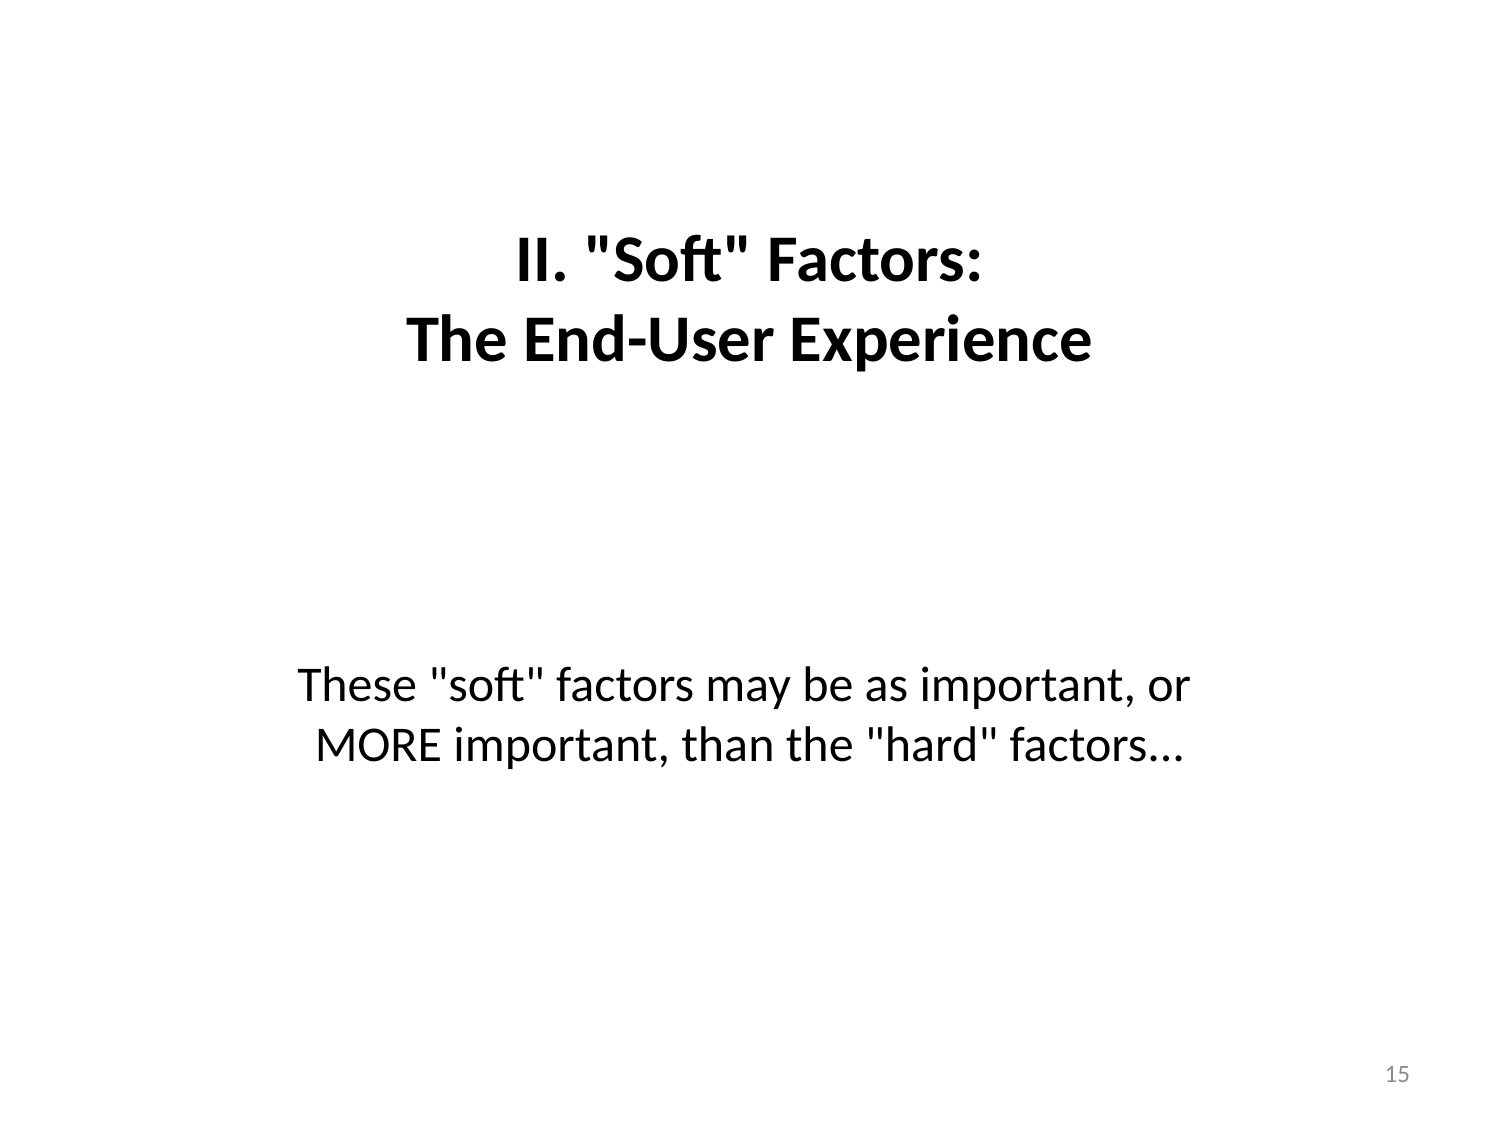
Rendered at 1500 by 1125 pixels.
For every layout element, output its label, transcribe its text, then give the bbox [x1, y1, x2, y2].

subtitle These "soft" factors may be as important, or MORE important, than the "hard" factors... [225, 643, 1275, 809]
slide_number 15 [1074, 1042, 1425, 1103]
title II. "Soft" Factors: The End-User Experience [112, 174, 1388, 416]
